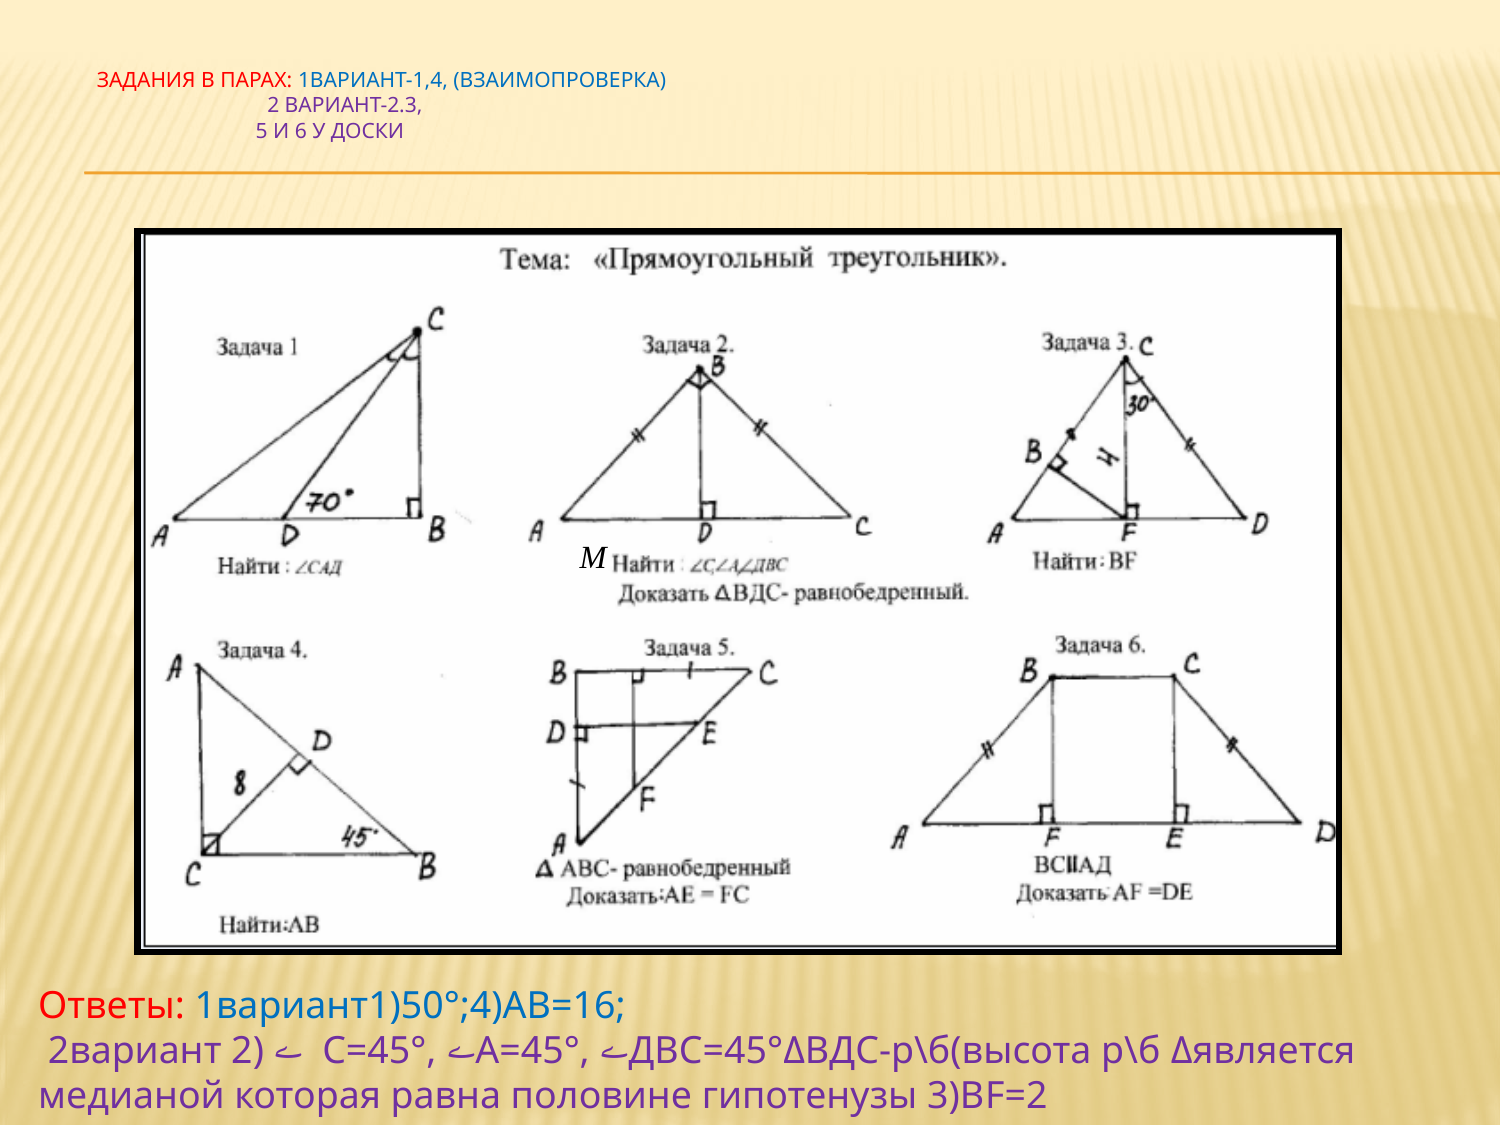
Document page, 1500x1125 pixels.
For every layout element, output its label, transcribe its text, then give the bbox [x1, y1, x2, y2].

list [140, 234, 1337, 950]
text_box Ответы: 1вариант1)50°;4)АВ=16; 2вариант 2) ﮮ С=45°, ﮮА=45°, ﮮДВС=45°ΔВДС-р\б(высота р\б Δявляется медианой которая равна половине гипотенузы 3)ВF=2 [23, 973, 1407, 1124]
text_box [573, 538, 618, 575]
title Задания в парах: 1вариант-1,4, (Взаимопроверка) 2 вариант-2.3, 5 и 6 у доски [82, 58, 1432, 176]
